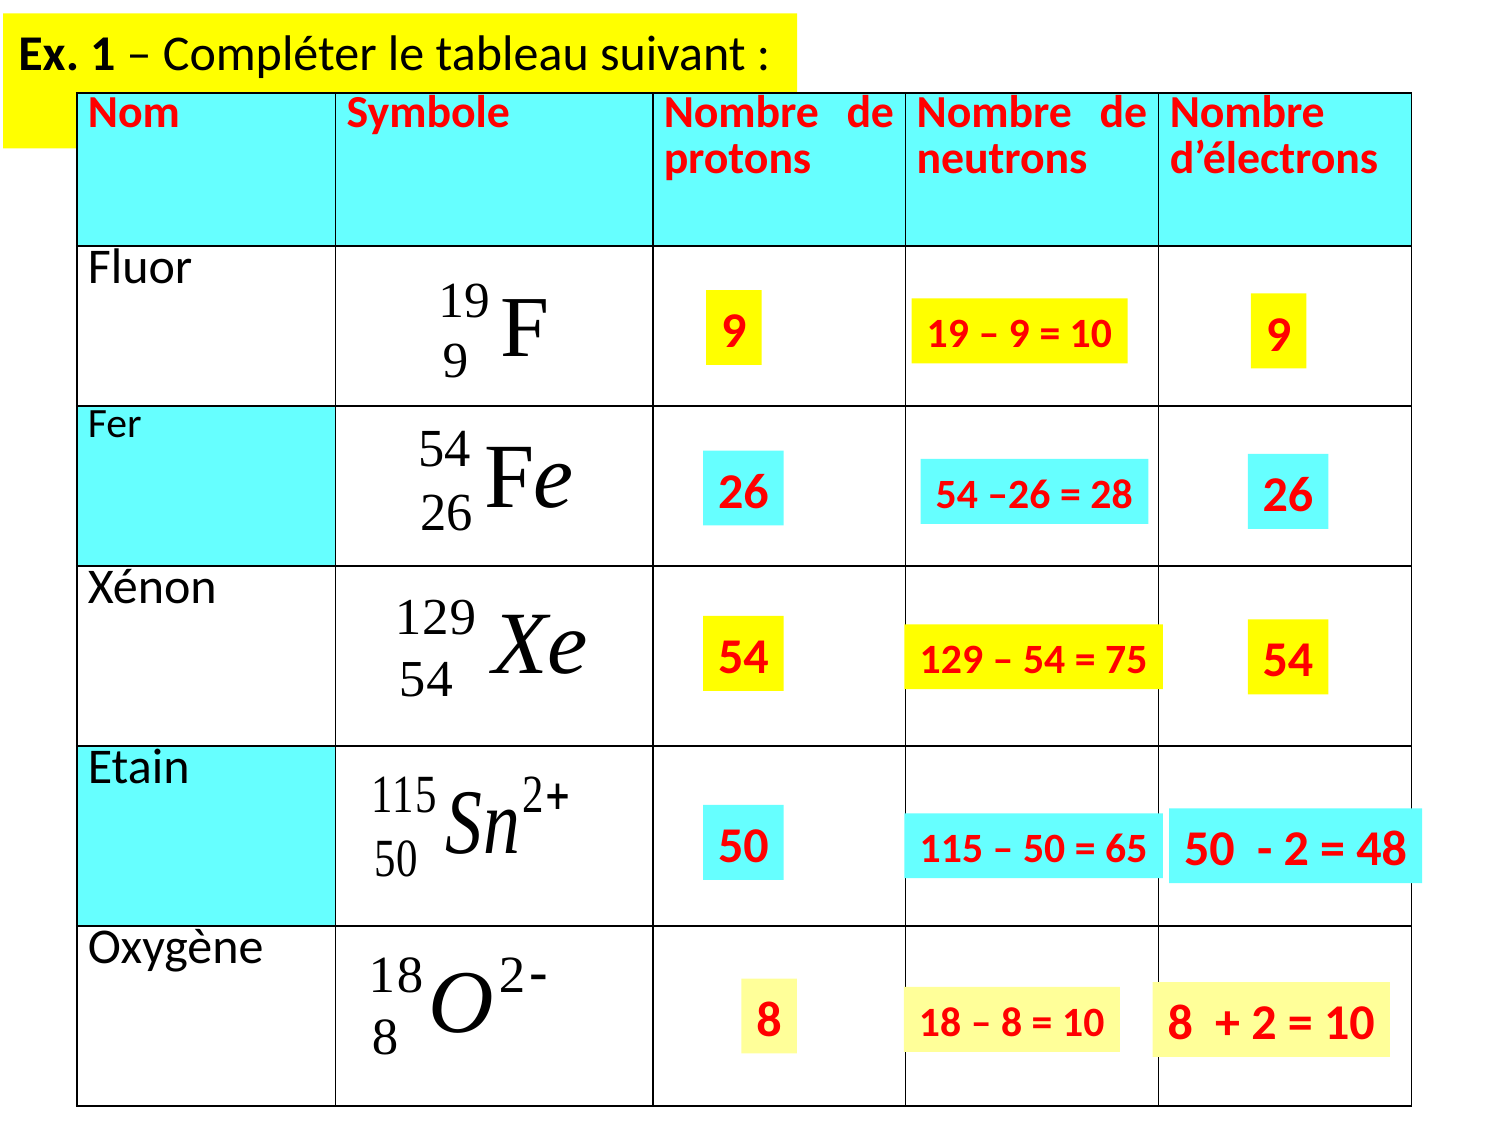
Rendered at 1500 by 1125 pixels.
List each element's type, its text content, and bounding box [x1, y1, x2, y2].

table_cell [906, 690, 1158, 745]
text_box 26 [703, 450, 784, 526]
table_cell [1159, 407, 1411, 565]
text_box 54 –26 = 28 [920, 458, 1149, 524]
table_cell [906, 247, 1158, 405]
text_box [405, 407, 587, 554]
table_cell Xénon [78, 567, 335, 745]
table_cell [336, 747, 652, 925]
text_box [363, 753, 629, 908]
table_cell [1159, 927, 1411, 1105]
table_header Nombre d’électrons [1159, 94, 1411, 245]
table_cell Fer [78, 407, 335, 565]
text_box 19 – 9 = 10 [911, 298, 1128, 364]
text_box 115 – 50 = 65 [904, 813, 1163, 879]
text_box 50 - 2 = 48 [1169, 808, 1423, 884]
table_cell [336, 927, 652, 1105]
table_cell [1159, 247, 1411, 405]
table_header Nombre de neutrons [906, 94, 1158, 245]
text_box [429, 261, 563, 400]
table_cell [336, 247, 652, 405]
table_cell [1159, 567, 1411, 745]
table_cell [906, 747, 1158, 813]
table_cell [654, 247, 905, 405]
text_box 9 [1250, 293, 1307, 369]
table_cell [906, 879, 1158, 925]
table_cell Fluor [78, 247, 335, 405]
text_box 129 – 54 = 75 [904, 624, 1163, 690]
table_cell [906, 927, 1158, 1105]
table_header Symbole [336, 94, 652, 245]
text_box Ex. 1 – Compléter le tableau suivant : [3, 13, 798, 149]
table_cell Etain [78, 747, 335, 925]
table_cell [654, 567, 905, 745]
table_cell [336, 567, 652, 745]
table_cell [906, 407, 1158, 565]
table_cell [336, 407, 652, 565]
text_box 26 [1247, 453, 1329, 529]
text_box 8 + 2 = 10 [1152, 982, 1390, 1057]
table_cell [654, 407, 905, 565]
text_box 8 [741, 978, 797, 1054]
text_box 50 [703, 804, 784, 880]
table_cell [654, 747, 905, 925]
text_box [359, 935, 633, 1085]
table_cell Oxygène [78, 927, 335, 1105]
table_header Nombre de protons [654, 94, 905, 245]
text_box 54 [703, 615, 784, 691]
table_cell [654, 927, 905, 1105]
table_cell [906, 567, 1158, 624]
text_box 54 [1247, 619, 1329, 695]
table_header Nom [78, 94, 335, 245]
text_box 9 [706, 290, 762, 365]
table_cell [1159, 747, 1411, 925]
text_box 18 – 8 = 10 [903, 986, 1120, 1052]
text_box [385, 577, 607, 719]
